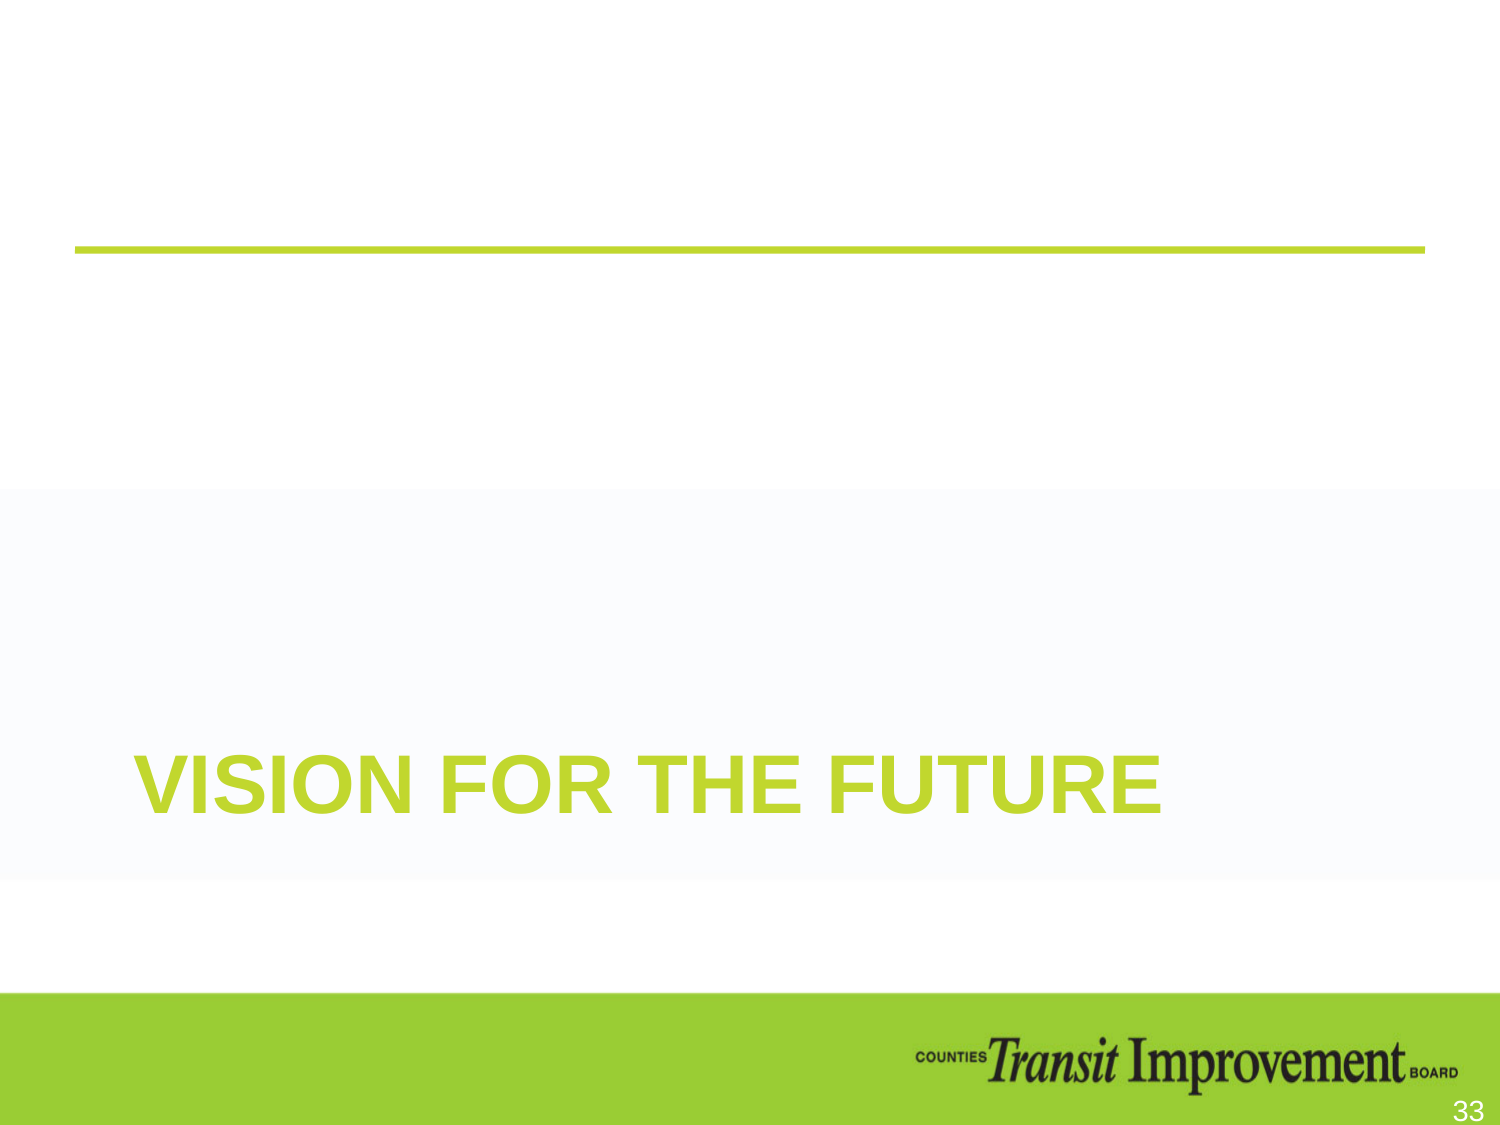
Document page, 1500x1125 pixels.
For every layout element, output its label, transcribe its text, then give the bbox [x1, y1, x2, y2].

title Vision for the Future [118, 722, 1394, 947]
picture [0, 0, 1500, 1125]
slide_number 33 [1149, 1084, 1500, 1125]
